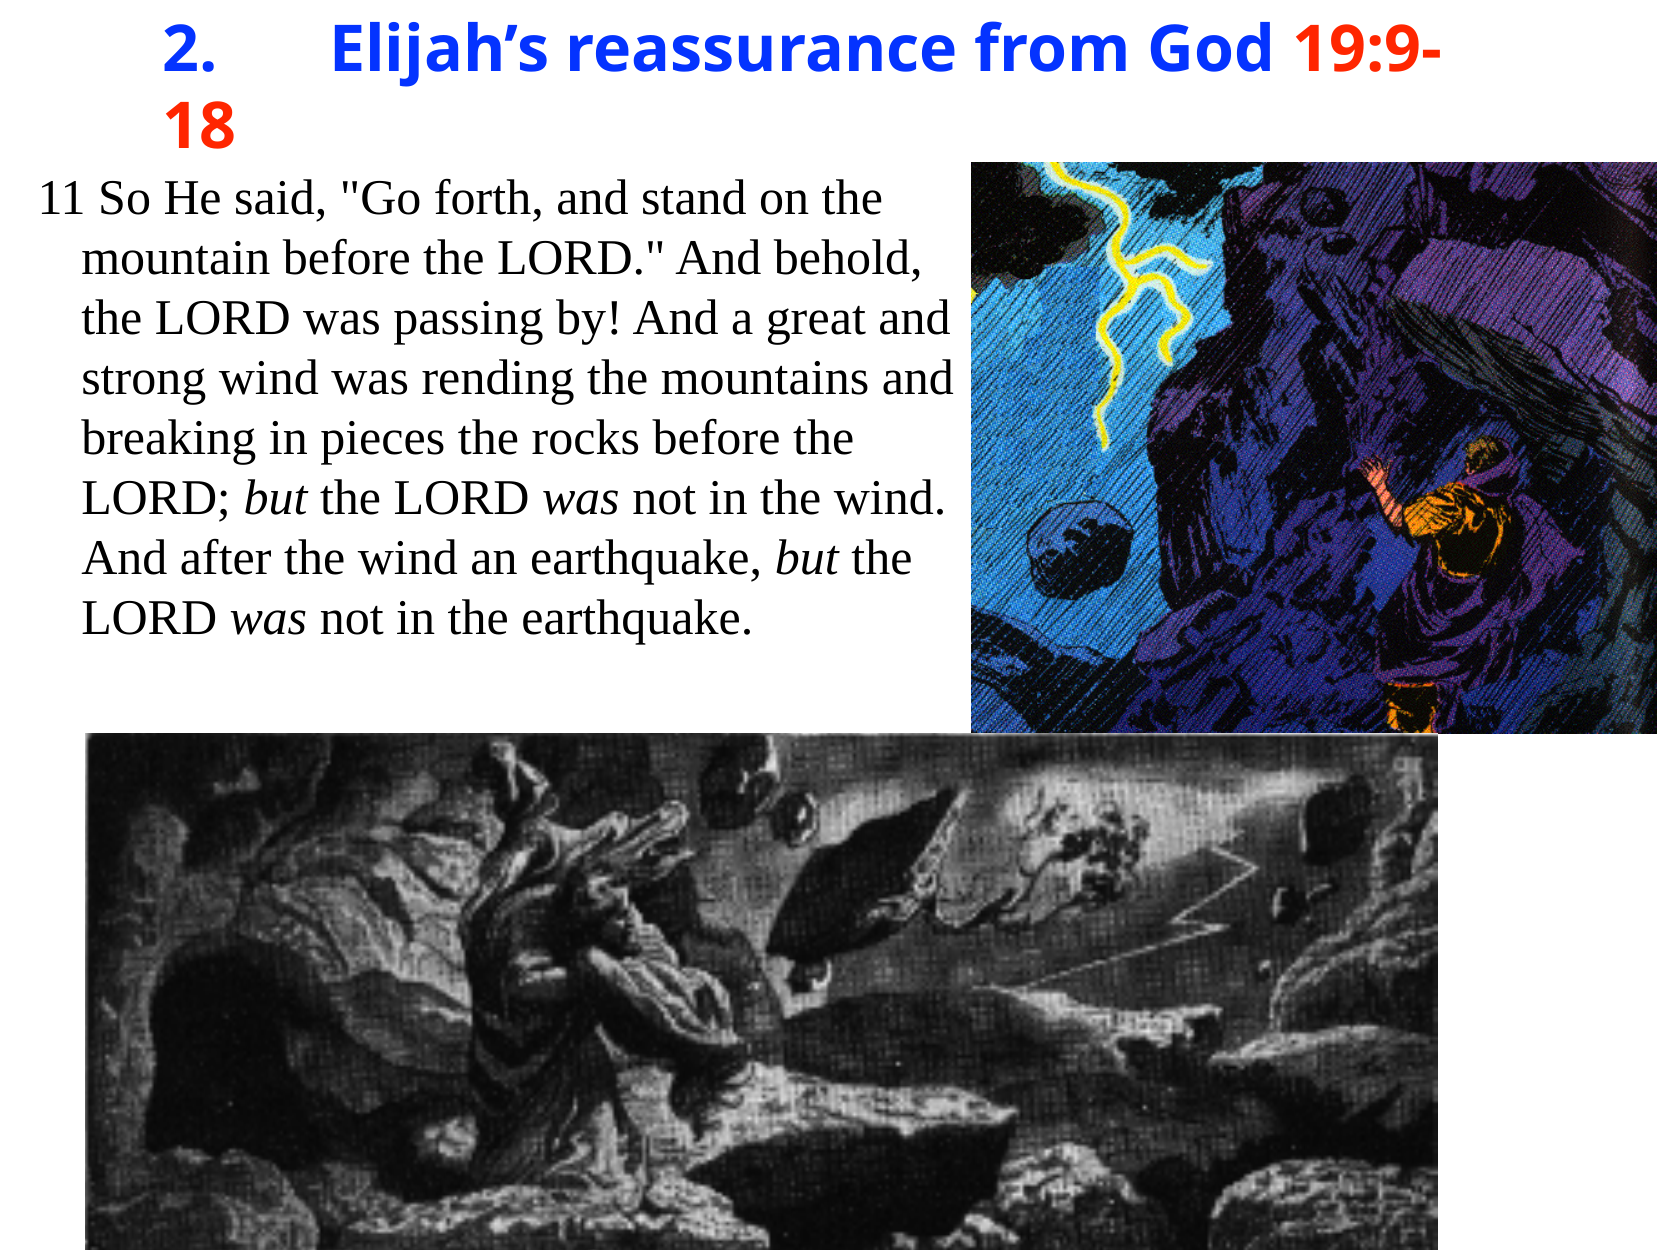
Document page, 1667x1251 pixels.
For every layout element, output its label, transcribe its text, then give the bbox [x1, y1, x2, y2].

list 11 So He said, "Go forth, and stand on the mountain before the LORD." And behold, the LORD was passing by! And a great and strong wind was rending the mountains and breaking in pieces the rocks before the LORD; but the LORD was not in the wind. And after the wind an earthquake, but the LORD was not in the earthquake. [11, 155, 974, 1013]
picture [85, 162, 1657, 1250]
title 2. Elijah’s reassurance from God 19:9-18 [161, 32, 1505, 136]
